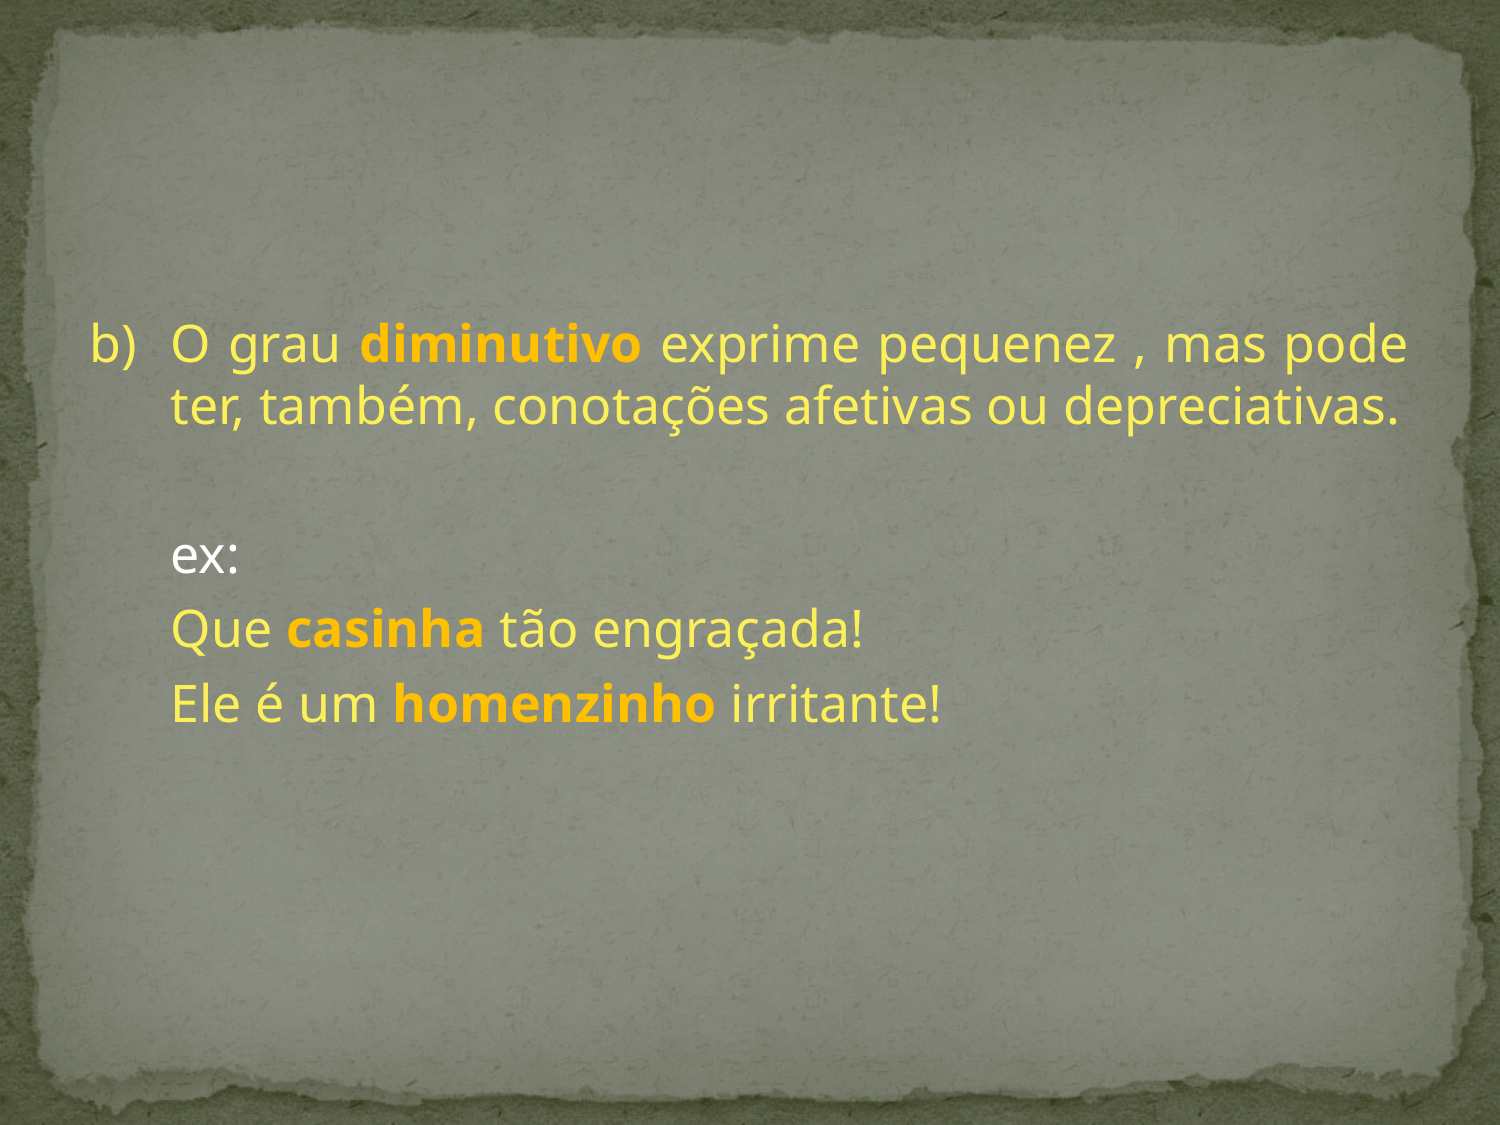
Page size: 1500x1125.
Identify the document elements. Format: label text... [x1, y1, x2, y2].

list b) O grau diminutivo exprime pequenez , mas pode ter, também, conotações afetivas ou depreciativas. ex: Que casinha tão engraçada! Ele é um homenzinho irritante! [75, 302, 1425, 787]
